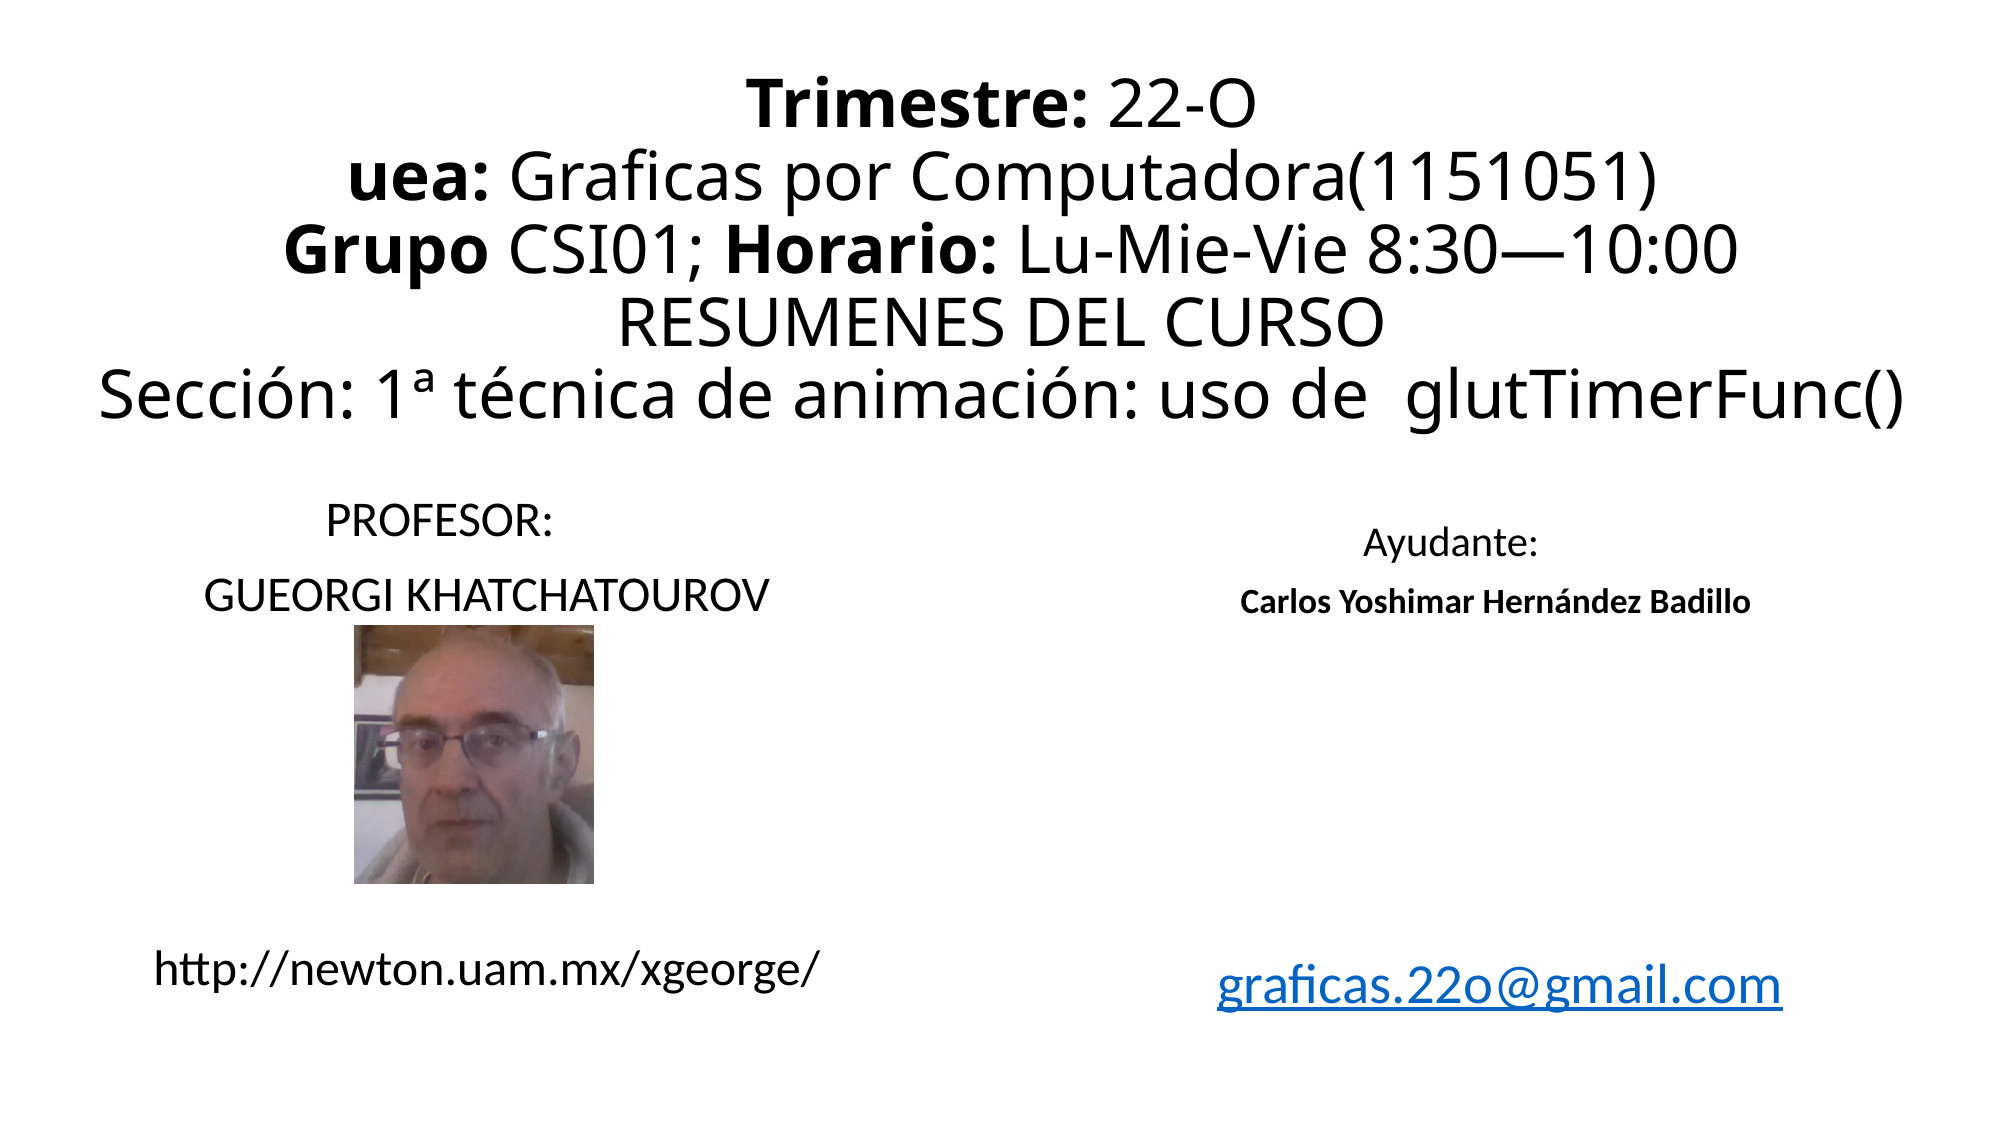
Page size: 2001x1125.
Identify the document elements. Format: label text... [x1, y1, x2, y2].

subtitle PROFESOR: GUEORGI KHATCHATOUROV http://newton.uam.mx/xgeorge/ [78, 485, 896, 1041]
text_box Ayudante: Carlos Yoshimar Hernández Badillo graficas.22o@gmail.com [1091, 511, 1909, 1025]
picture [354, 625, 594, 884]
title Trimestre: 22-O uea: Graficas por Computadora(1151051) Grupo CSI01; Horario: Lu-Mie-Vie 8:30—10:00 RESUMENES DEL CURSO Sección: 1ª técnica de animación: uso de glutTimerFunc() [78, 38, 1927, 441]
